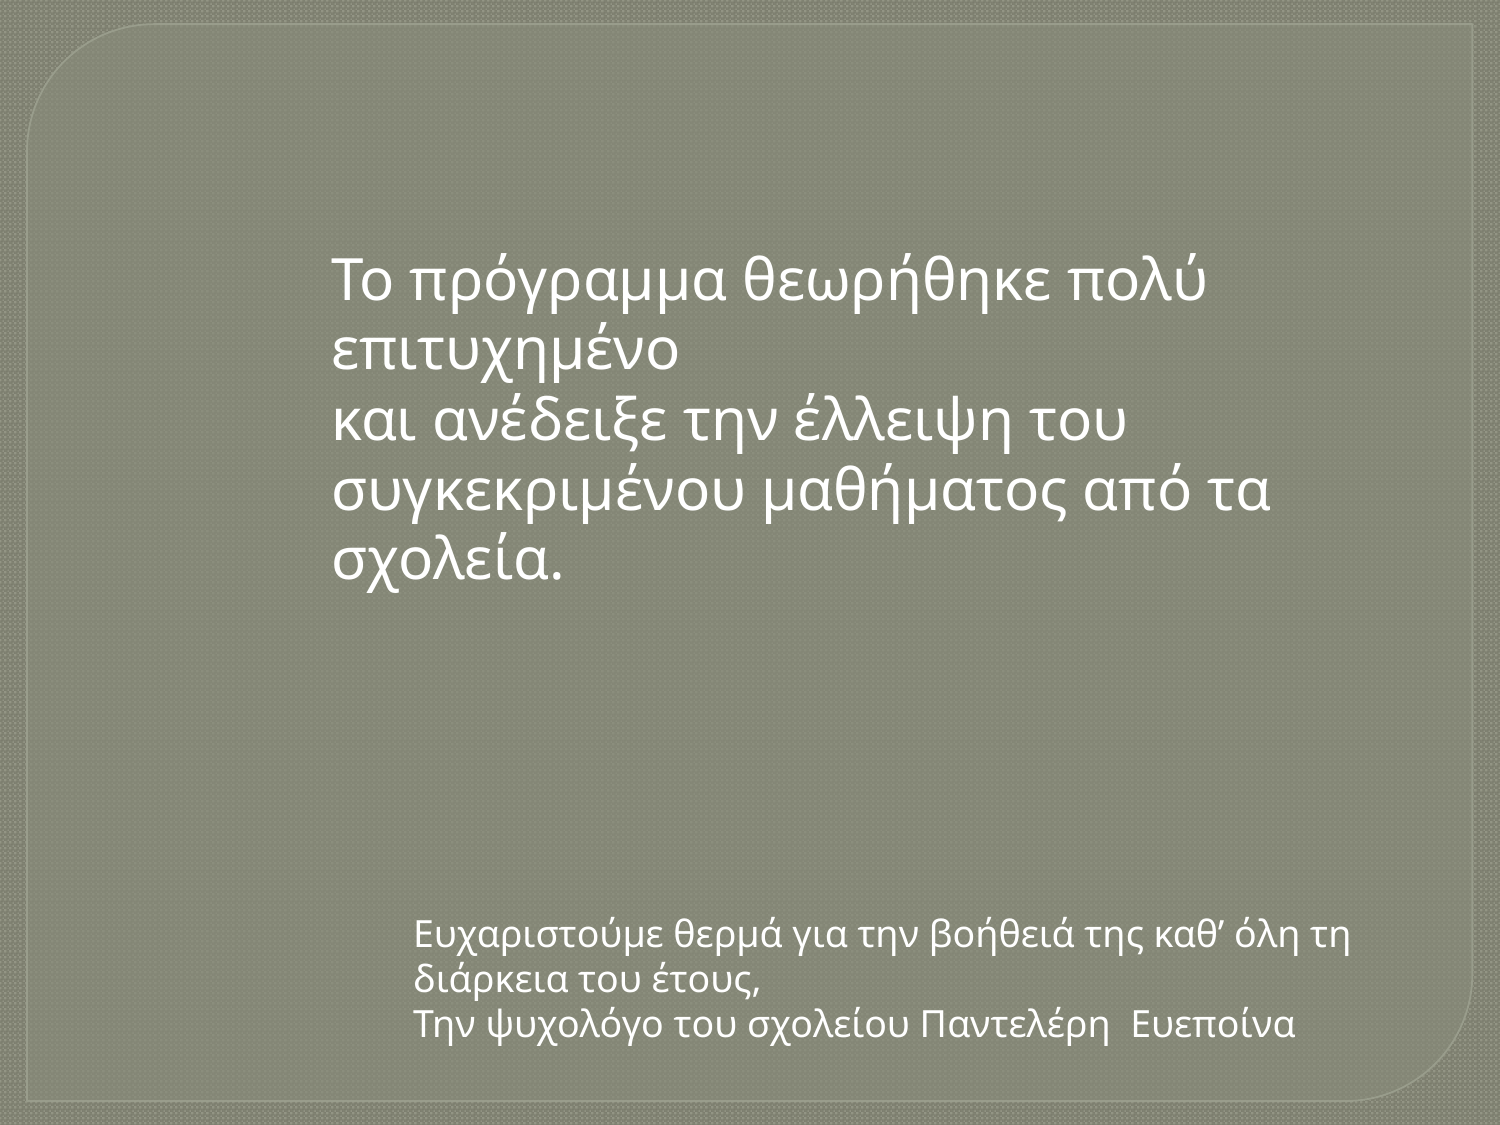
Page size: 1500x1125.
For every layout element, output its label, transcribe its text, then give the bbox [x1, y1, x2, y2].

text_box Ευχαριστούμε θερμά για την βοήθειά της καθ’ όλη τη διάρκεια του έτους, Την ψυχολόγο του σχολείου Παντελέρη Ευεποίνα [398, 902, 1418, 1053]
text_box Το πρόγραμμα θεωρήθηκε πολύ επιτυχημένο και ανέδειξε την έλλειψη του συγκεκριμένου μαθήματος από τα σχολεία. [316, 234, 1407, 599]
